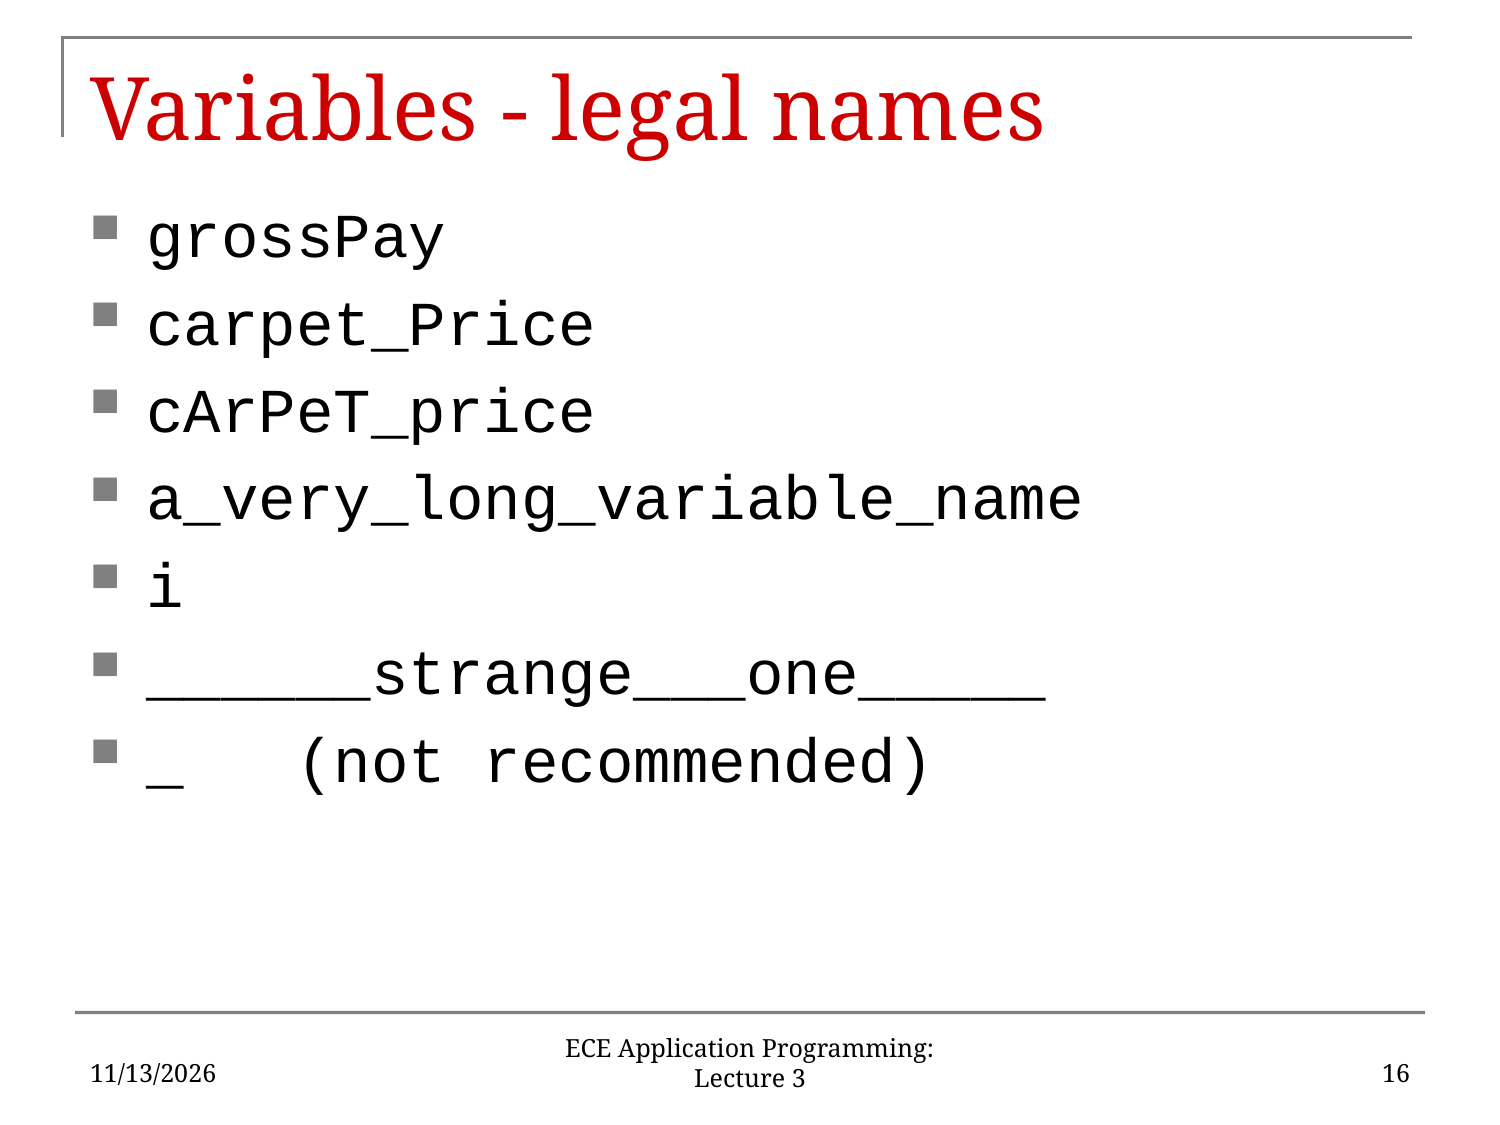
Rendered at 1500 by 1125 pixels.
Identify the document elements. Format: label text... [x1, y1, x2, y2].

footer ECE Application Programming: Lecture 3 [512, 1024, 988, 1101]
list grossPay carpet_Price cArPeT_price a_very_long_variable_name i ______strange___one_____ _ (not recommended) [75, 187, 1425, 1006]
title Variables - legal names [75, 45, 1425, 163]
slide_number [74, 1023, 426, 1100]
slide_number 16 [1074, 1023, 1426, 1100]
